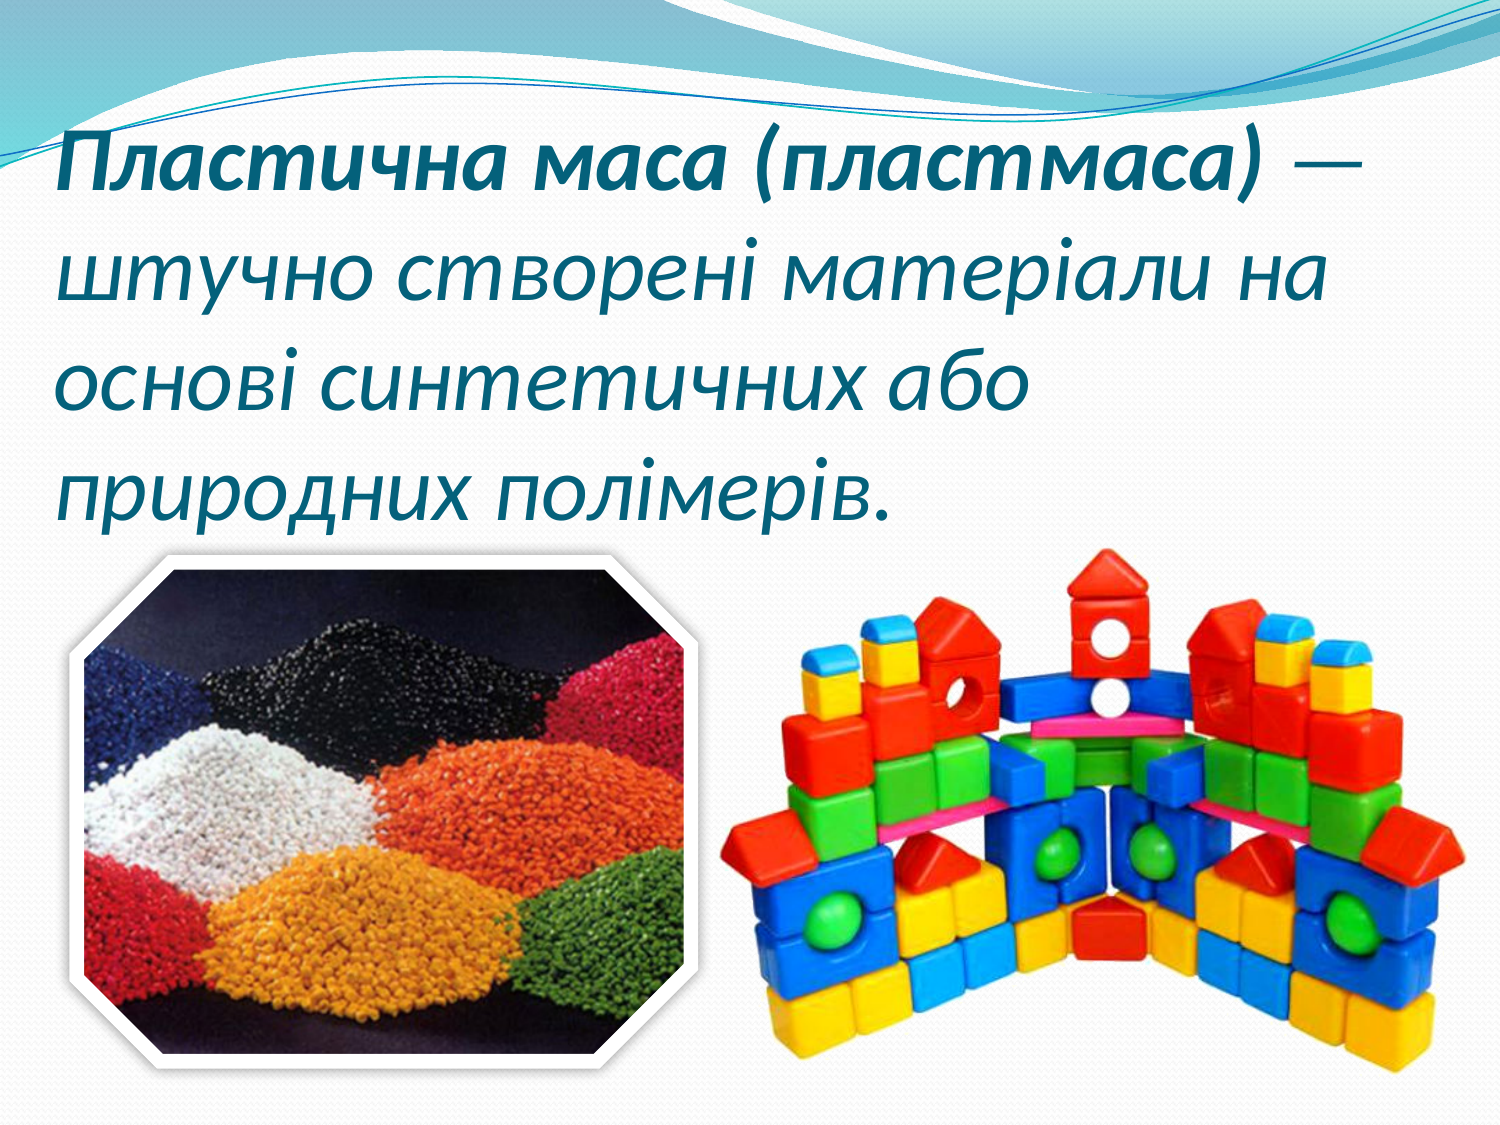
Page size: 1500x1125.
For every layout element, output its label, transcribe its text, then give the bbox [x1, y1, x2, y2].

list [714, 526, 1472, 1095]
title Пластична маса (пластмаса) — штучно створені матеріали на основі синтетичних або природних полімерів. [53, 101, 1436, 539]
picture [76, 562, 692, 1062]
